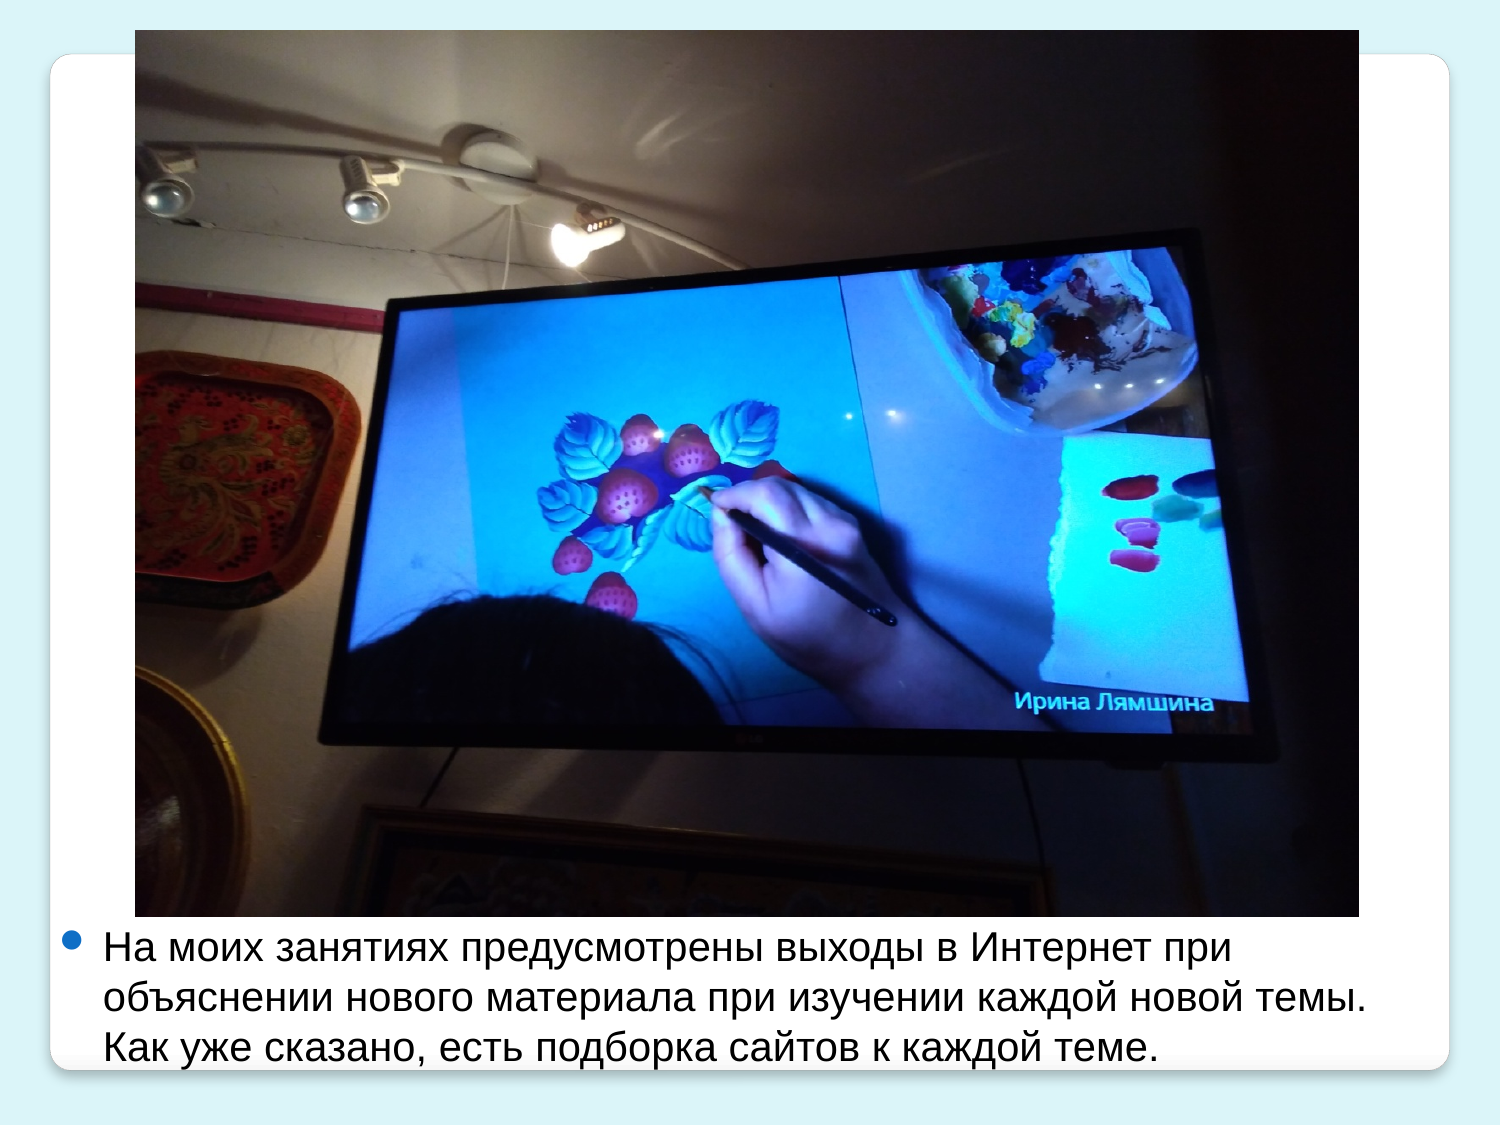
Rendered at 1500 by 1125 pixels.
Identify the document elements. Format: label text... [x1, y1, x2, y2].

list На моих занятиях предусмотрены выходы в Интернет при объяснении нового материала при изучении каждой новой темы. Как уже сказано, есть подборка сайтов к каждой теме. [29, 905, 1459, 1094]
picture [135, 30, 1359, 918]
